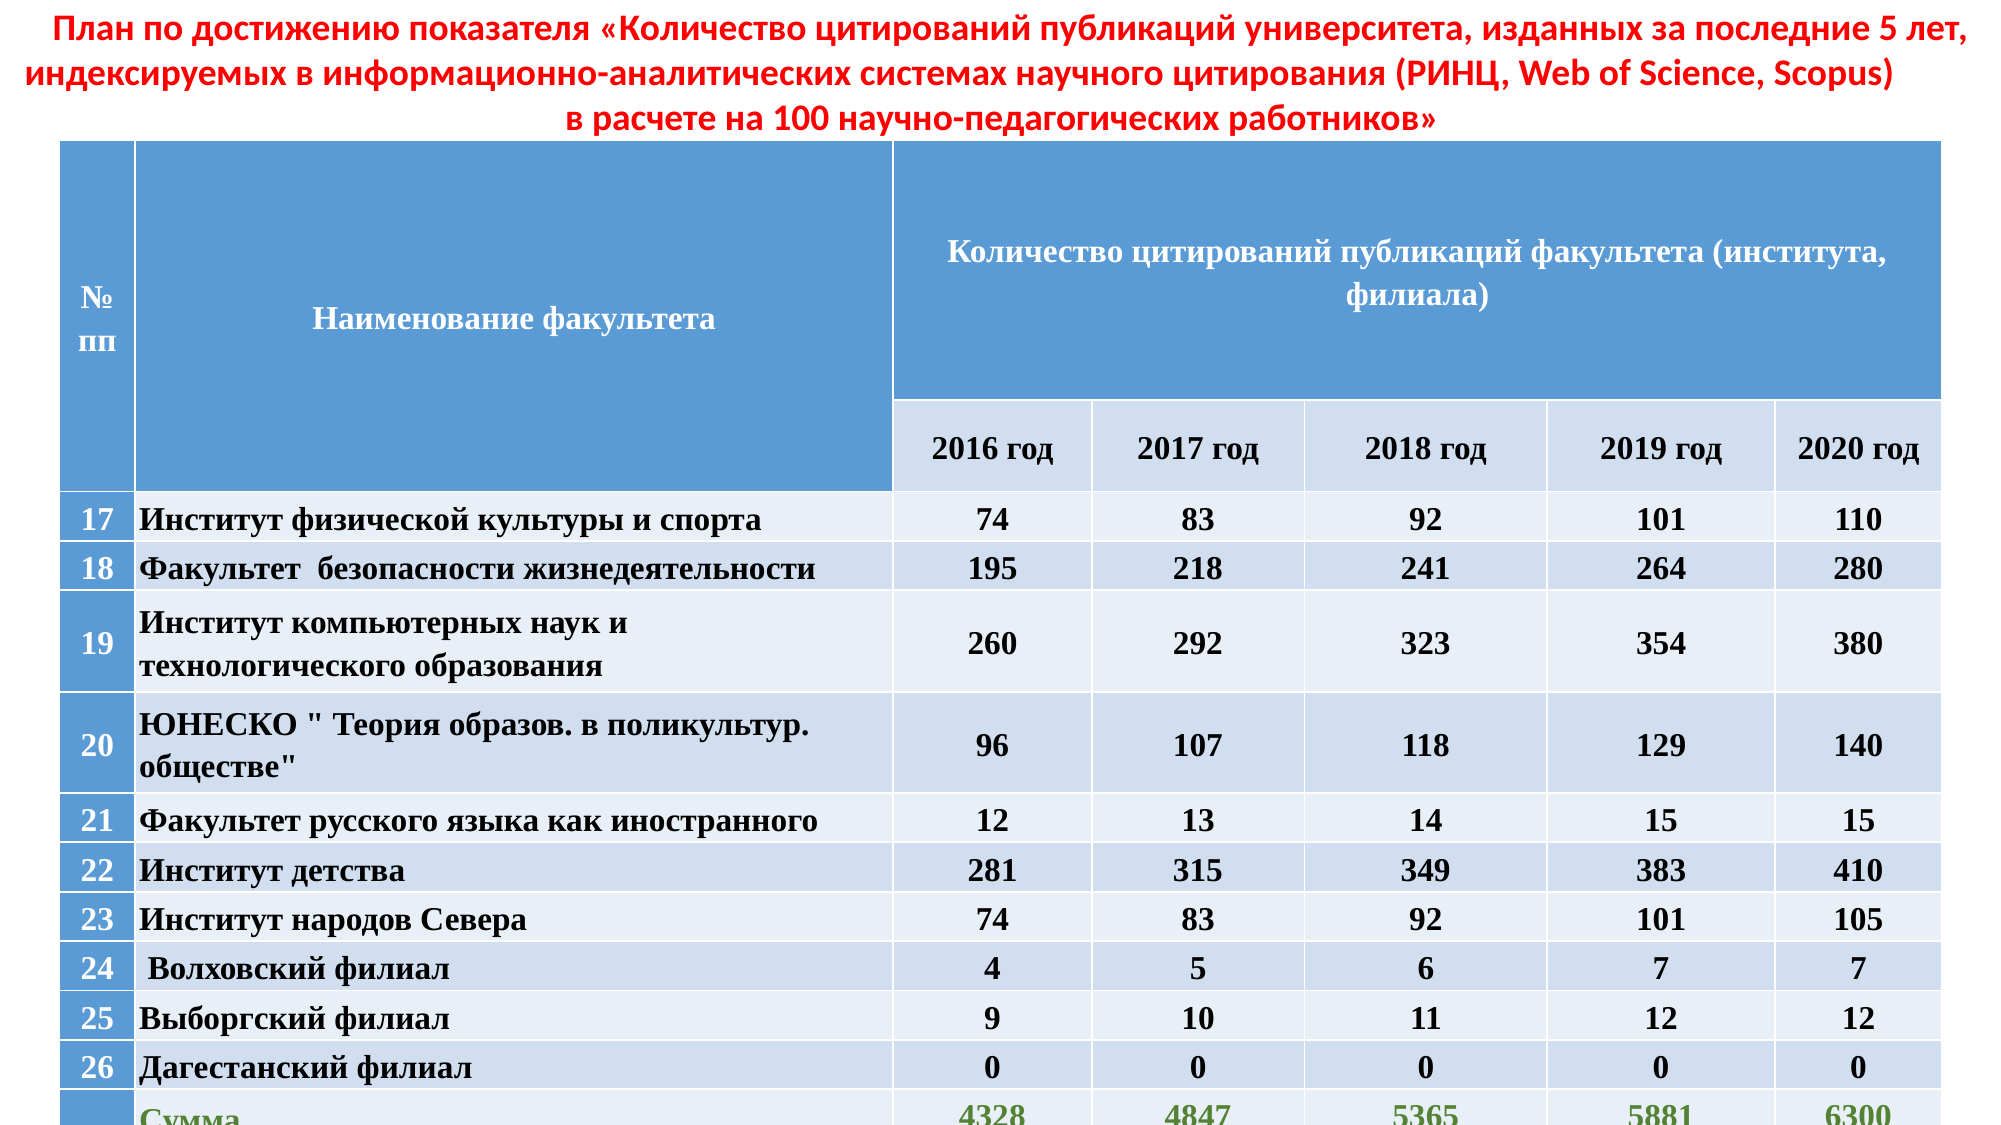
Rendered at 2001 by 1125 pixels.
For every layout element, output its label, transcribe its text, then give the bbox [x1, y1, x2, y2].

table_cell 0 [1305, 1041, 1546, 1088]
table_cell 140 [1776, 693, 1941, 792]
table_cell 83 [1093, 492, 1304, 540]
table_cell Институт детства [136, 843, 892, 891]
table_cell 383 [1548, 843, 1774, 891]
table_cell 105 [1776, 893, 1941, 940]
table_cell 195 [894, 542, 1091, 589]
table_cell 10 [1093, 991, 1304, 1039]
text_box План по достижению показателя «Количество цитирований публикаций университета, изданных за последние 5 лет, индексируемых в информационно-аналитических системах научного цитирования (РИНЦ, Web of Science, Scopus) в расчете на 100 научно-педагогических работников» [0, 0, 2000, 146]
table_cell 2020 год [1776, 401, 1941, 491]
table_cell 101 [1548, 893, 1774, 940]
table_cell 380 [1776, 591, 1941, 691]
table_cell 92 [1305, 893, 1546, 940]
table_cell 110 [1776, 492, 1941, 540]
table_cell 83 [1093, 893, 1304, 940]
table_cell 25 [60, 991, 134, 1039]
table_cell 74 [894, 893, 1091, 940]
table_cell 241 [1305, 542, 1546, 589]
table_cell 18 [60, 542, 134, 589]
table_cell Институт физической культуры и спорта [136, 492, 892, 540]
table_cell Волховский филиал [136, 942, 892, 990]
table_cell 5365 [1305, 1090, 1546, 1125]
table_cell 12 [894, 794, 1091, 841]
table_cell 129 [1548, 693, 1774, 792]
table_cell 24 [60, 942, 134, 990]
table_cell 11 [1305, 991, 1546, 1039]
table_cell 26 [60, 1041, 134, 1088]
table_cell Институт народов Севера [136, 893, 892, 940]
table_cell 281 [894, 843, 1091, 891]
table_header № пп [60, 141, 134, 491]
table_cell 315 [1093, 843, 1304, 891]
table_cell 92 [1305, 492, 1546, 540]
table_cell 13 [1093, 794, 1304, 841]
table_cell 22 [60, 843, 134, 891]
table_cell 323 [1305, 591, 1546, 691]
table_cell 4 [894, 942, 1091, 990]
table_cell Факультет русского языка как иностранного [136, 794, 892, 841]
table_cell Дагестанский филиал [136, 1041, 892, 1088]
table_cell 2018 год [1305, 401, 1546, 491]
table_cell 2019 год [1548, 401, 1774, 491]
table_cell 19 [60, 591, 134, 691]
table_cell 12 [1548, 991, 1774, 1039]
table_cell 280 [1776, 542, 1941, 589]
table_cell 7 [1776, 942, 1941, 990]
table_cell 0 [1776, 1041, 1941, 1088]
table_cell 74 [894, 492, 1091, 540]
table_cell 12 [1776, 991, 1941, 1039]
table_cell 5 [1093, 942, 1304, 990]
table_cell 6 [1305, 942, 1546, 990]
table_cell 349 [1305, 843, 1546, 891]
table_cell 17 [60, 492, 134, 540]
table_cell 4847 [1093, 1090, 1304, 1125]
table_cell Выборгский филиал [136, 991, 892, 1039]
table_cell Сумма [136, 1090, 892, 1125]
table_cell 9 [894, 991, 1091, 1039]
table_cell 2017 год [1093, 401, 1304, 491]
table_cell 264 [1548, 542, 1774, 589]
table_cell 7 [1548, 942, 1774, 990]
table_cell 2016 год [894, 401, 1091, 491]
table_cell 15 [1548, 794, 1774, 841]
table_cell Институт компьютерных наук и технологического образования [136, 591, 892, 691]
table_cell 260 [894, 591, 1091, 691]
table_header Количество цитирований публикаций факультета (института, филиала) [894, 141, 1941, 399]
table_cell 20 [60, 693, 134, 792]
table_cell 101 [1548, 492, 1774, 540]
table_cell 410 [1776, 843, 1941, 891]
table_cell 0 [894, 1041, 1091, 1088]
table_cell 4328 [894, 1090, 1091, 1125]
table_header Наименование факультета [136, 141, 892, 491]
table_cell 96 [894, 693, 1091, 792]
table_cell 118 [1305, 693, 1546, 792]
table_cell 23 [60, 893, 134, 940]
table_cell 107 [1093, 693, 1304, 792]
table_cell 21 [60, 794, 134, 841]
table_cell 14 [1305, 794, 1546, 841]
table_cell 354 [1548, 591, 1774, 691]
table_cell 0 [1548, 1041, 1774, 1088]
table_cell 0 [1093, 1041, 1304, 1088]
table_cell 15 [1776, 794, 1941, 841]
table_cell 6300 [1776, 1090, 1941, 1125]
table_cell 218 [1093, 542, 1304, 589]
table_cell [60, 1090, 134, 1125]
table_cell 5881 [1548, 1090, 1774, 1125]
table_cell 292 [1093, 591, 1304, 691]
table_cell ЮНЕСКО " Теория образов. в поликультур. обществе" [136, 693, 892, 792]
table_cell Факультет безопасности жизнедеятельности [136, 542, 892, 589]
